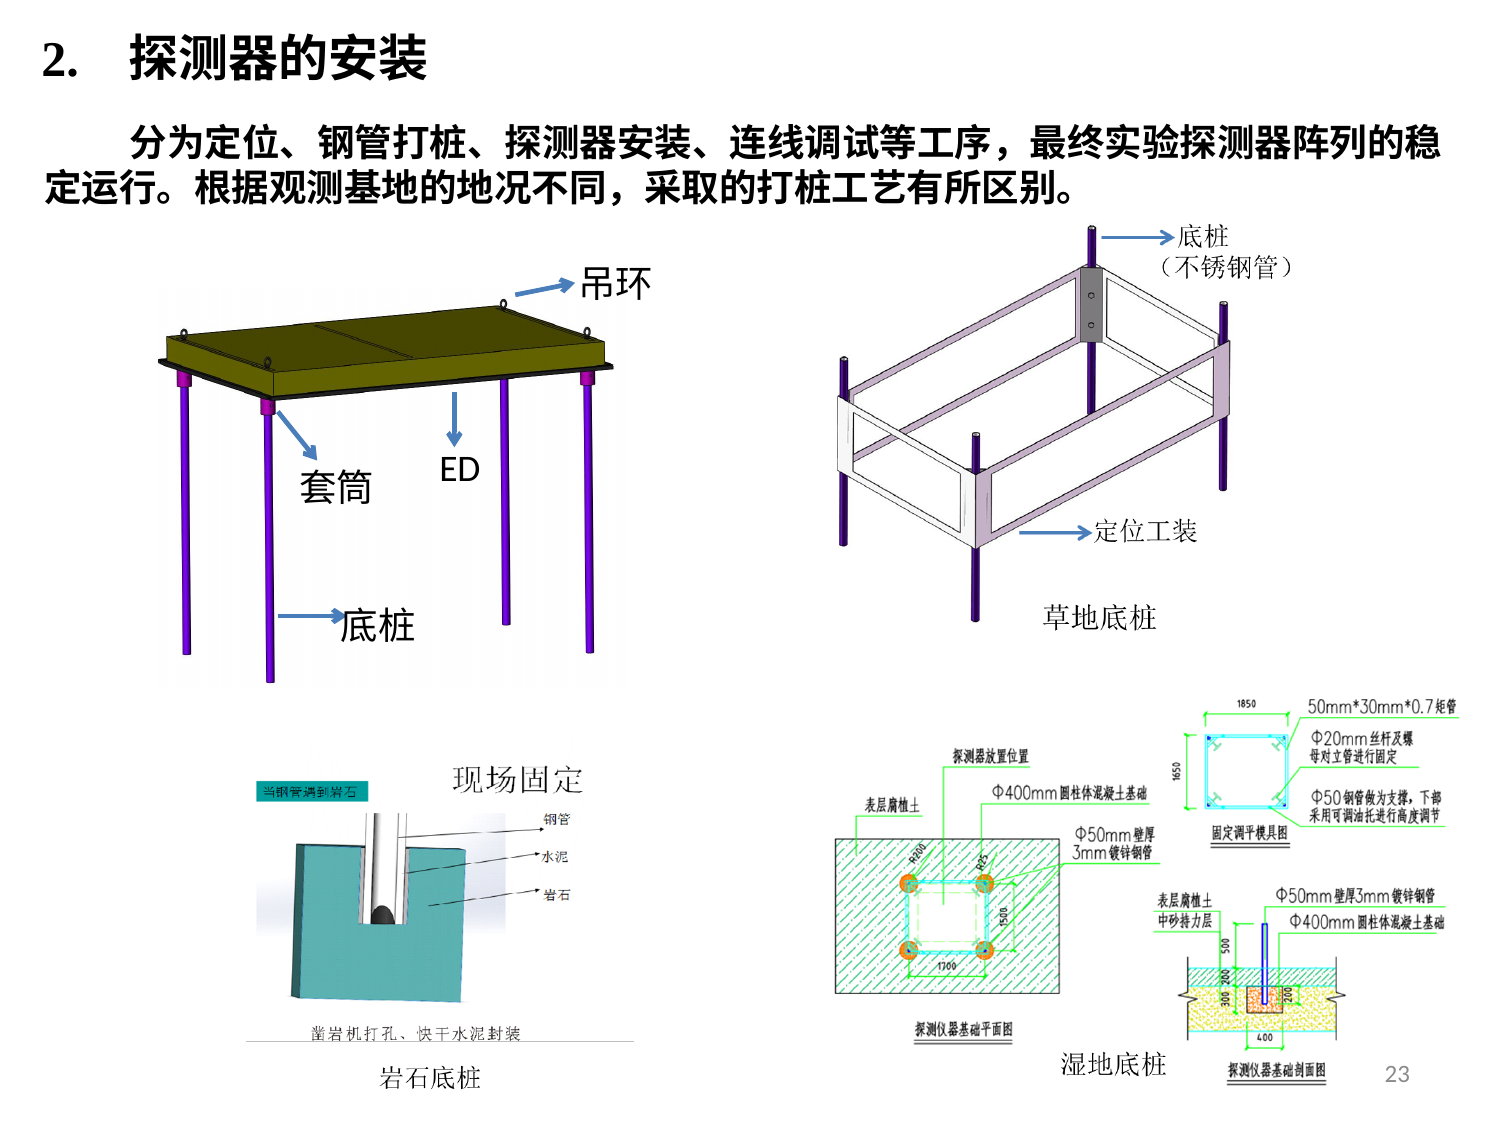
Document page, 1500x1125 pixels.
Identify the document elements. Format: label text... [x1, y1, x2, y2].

picture [246, 731, 634, 1107]
text_box 2. 探测器的安装 [26, 19, 443, 94]
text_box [152, 252, 661, 690]
picture [831, 682, 1459, 1095]
picture [831, 209, 1322, 650]
text_box 分为定位、钢管打桩、探测器安装、连线调试等工序，最终实验探测器阵列的稳定运行。根据观测基地的地况不同，采取的打桩工艺有所区别。 [29, 111, 1459, 217]
